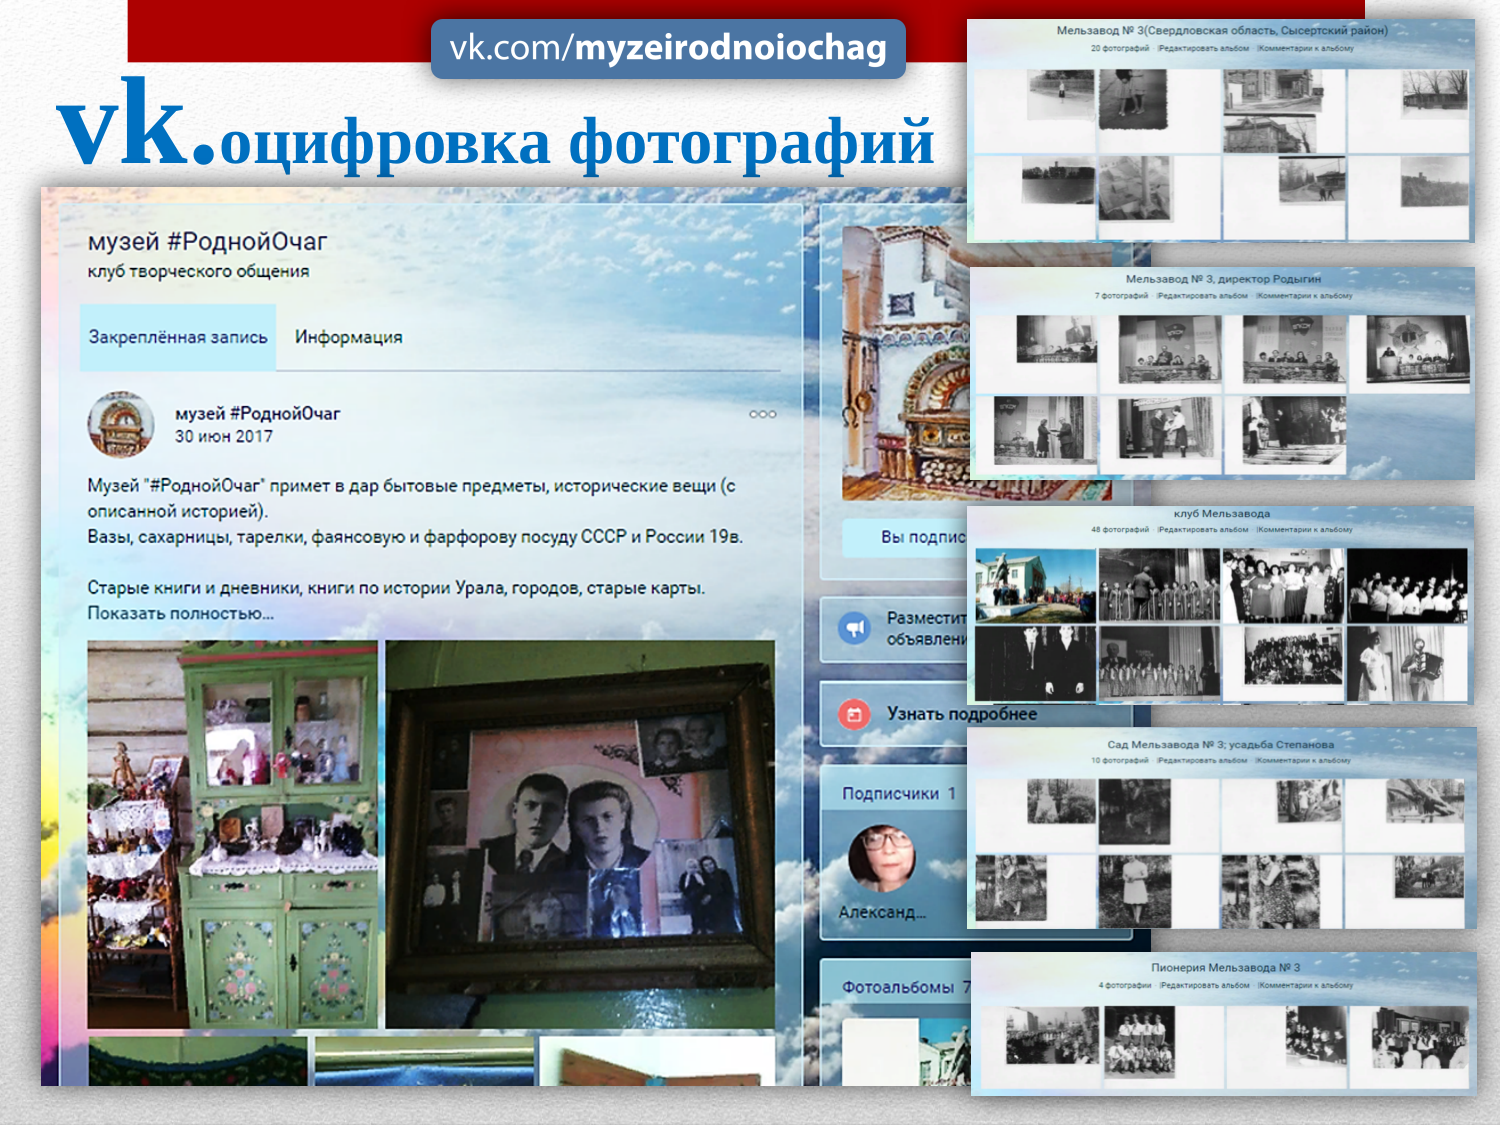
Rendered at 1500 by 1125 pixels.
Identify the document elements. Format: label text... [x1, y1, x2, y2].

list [40, 186, 1152, 1087]
title vk.оцифровка фотографий [41, 45, 944, 168]
picture [971, 951, 1478, 1097]
picture [430, 18, 907, 80]
picture [969, 266, 1476, 481]
picture [966, 726, 1478, 930]
picture [966, 18, 1476, 244]
picture [966, 505, 1475, 705]
